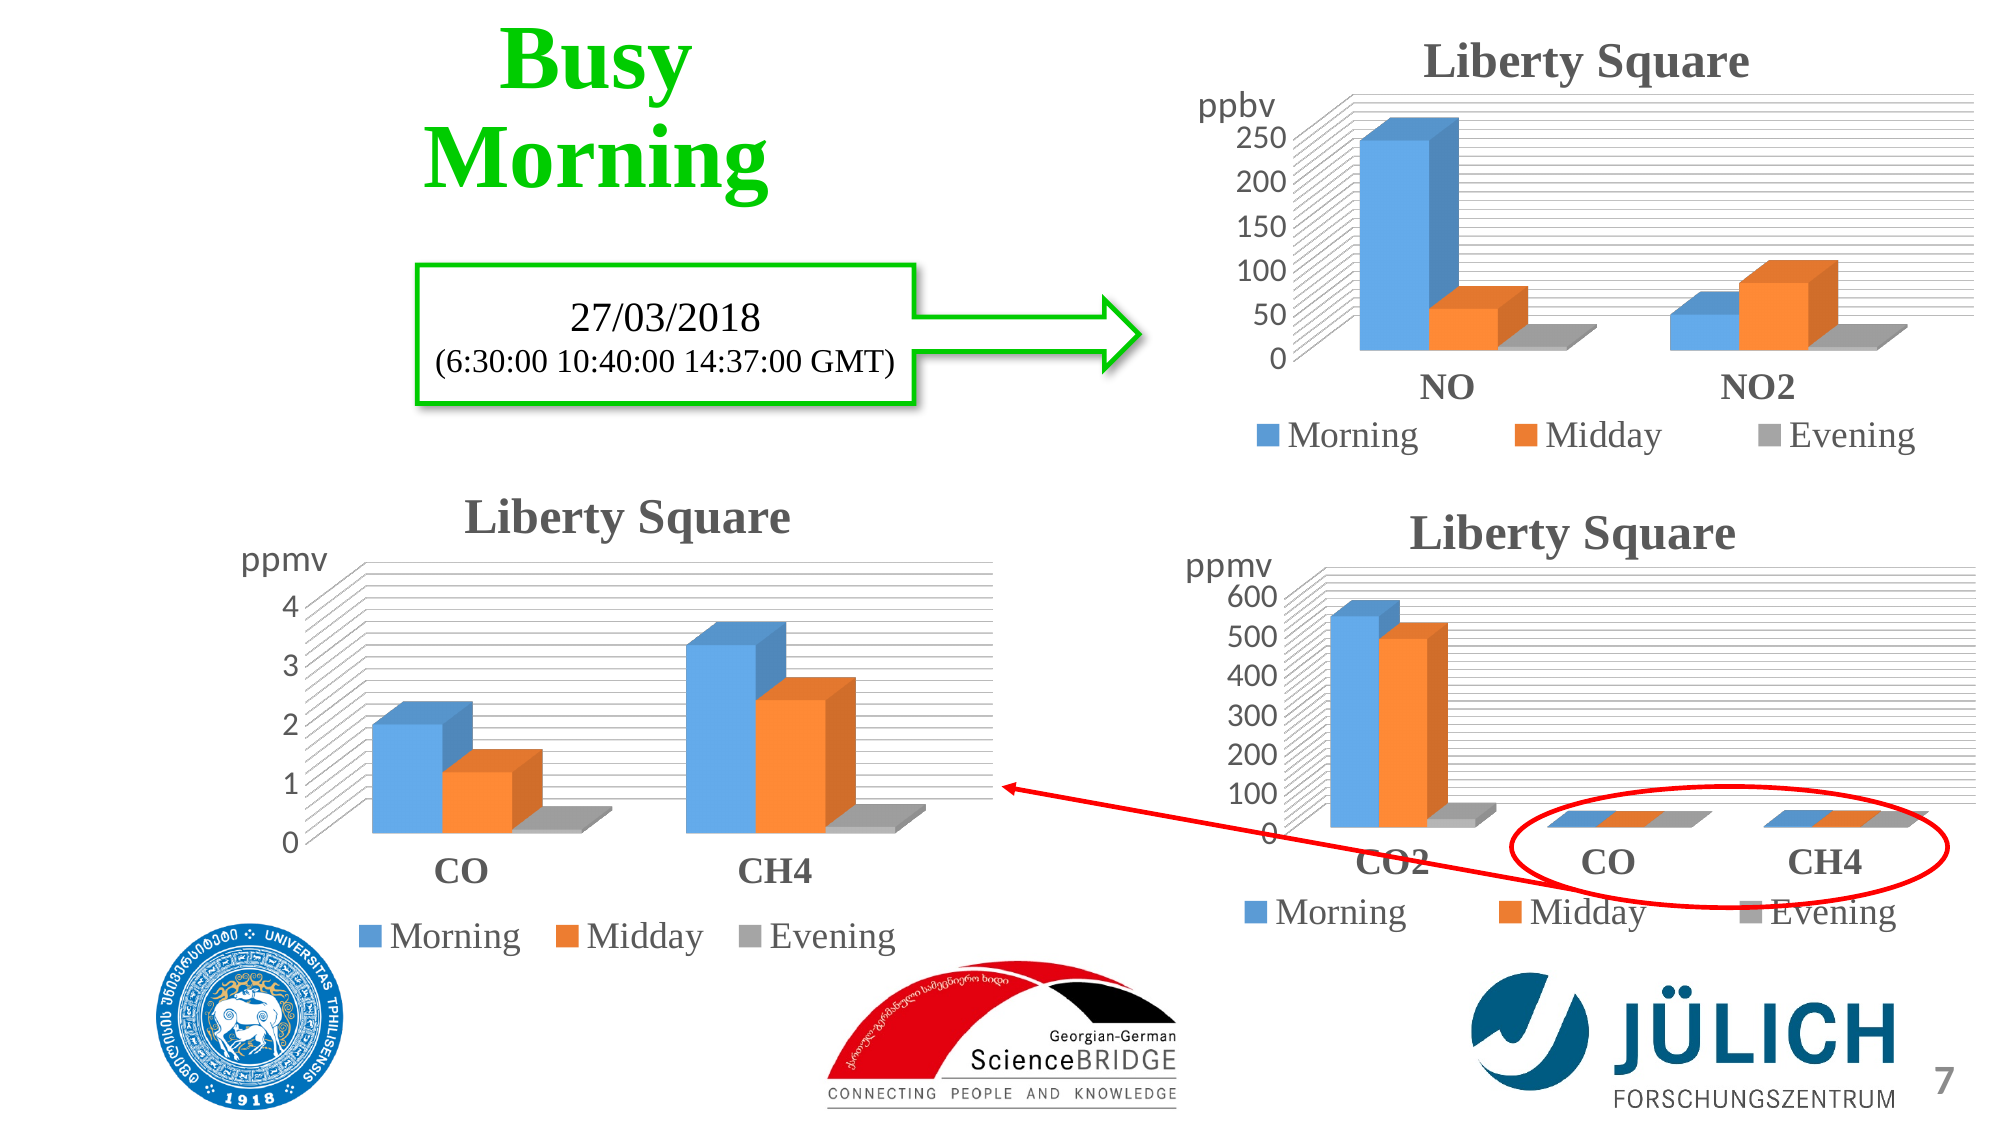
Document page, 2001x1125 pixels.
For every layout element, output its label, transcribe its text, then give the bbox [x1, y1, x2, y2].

picture [1859, 1037, 1883, 1047]
text_box 27/03/2018 (6:30:00 10:40:00 14:37:00 GMT) [416, 264, 1141, 405]
slide_number 7 [1520, 1047, 1970, 1108]
chart [222, 454, 1033, 967]
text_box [1001, 786, 1576, 890]
chart [1139, 0, 2000, 950]
picture [156, 921, 347, 1110]
picture [1469, 970, 1894, 1108]
title Busy Morning [302, 0, 892, 218]
picture [809, 945, 1191, 1125]
